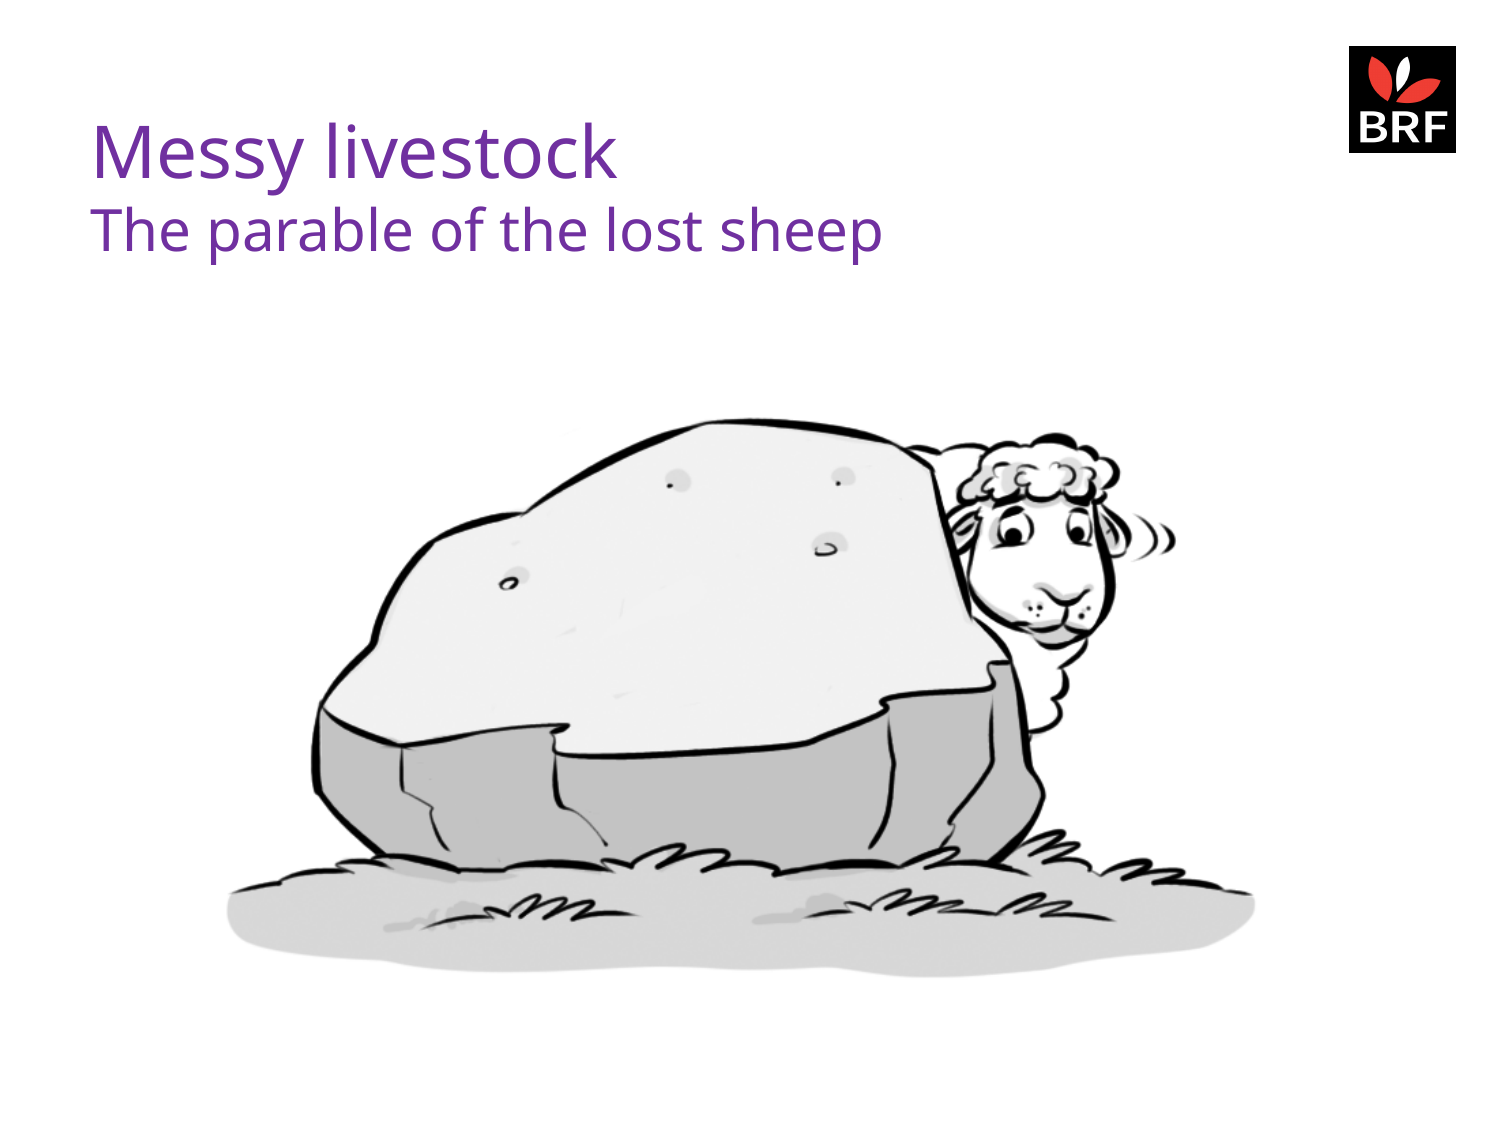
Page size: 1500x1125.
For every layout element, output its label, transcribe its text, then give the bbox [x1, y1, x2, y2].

title Messy livestock The parable of the lost sheep [75, 112, 1318, 256]
picture [1349, 46, 1456, 153]
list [194, 268, 1293, 1074]
